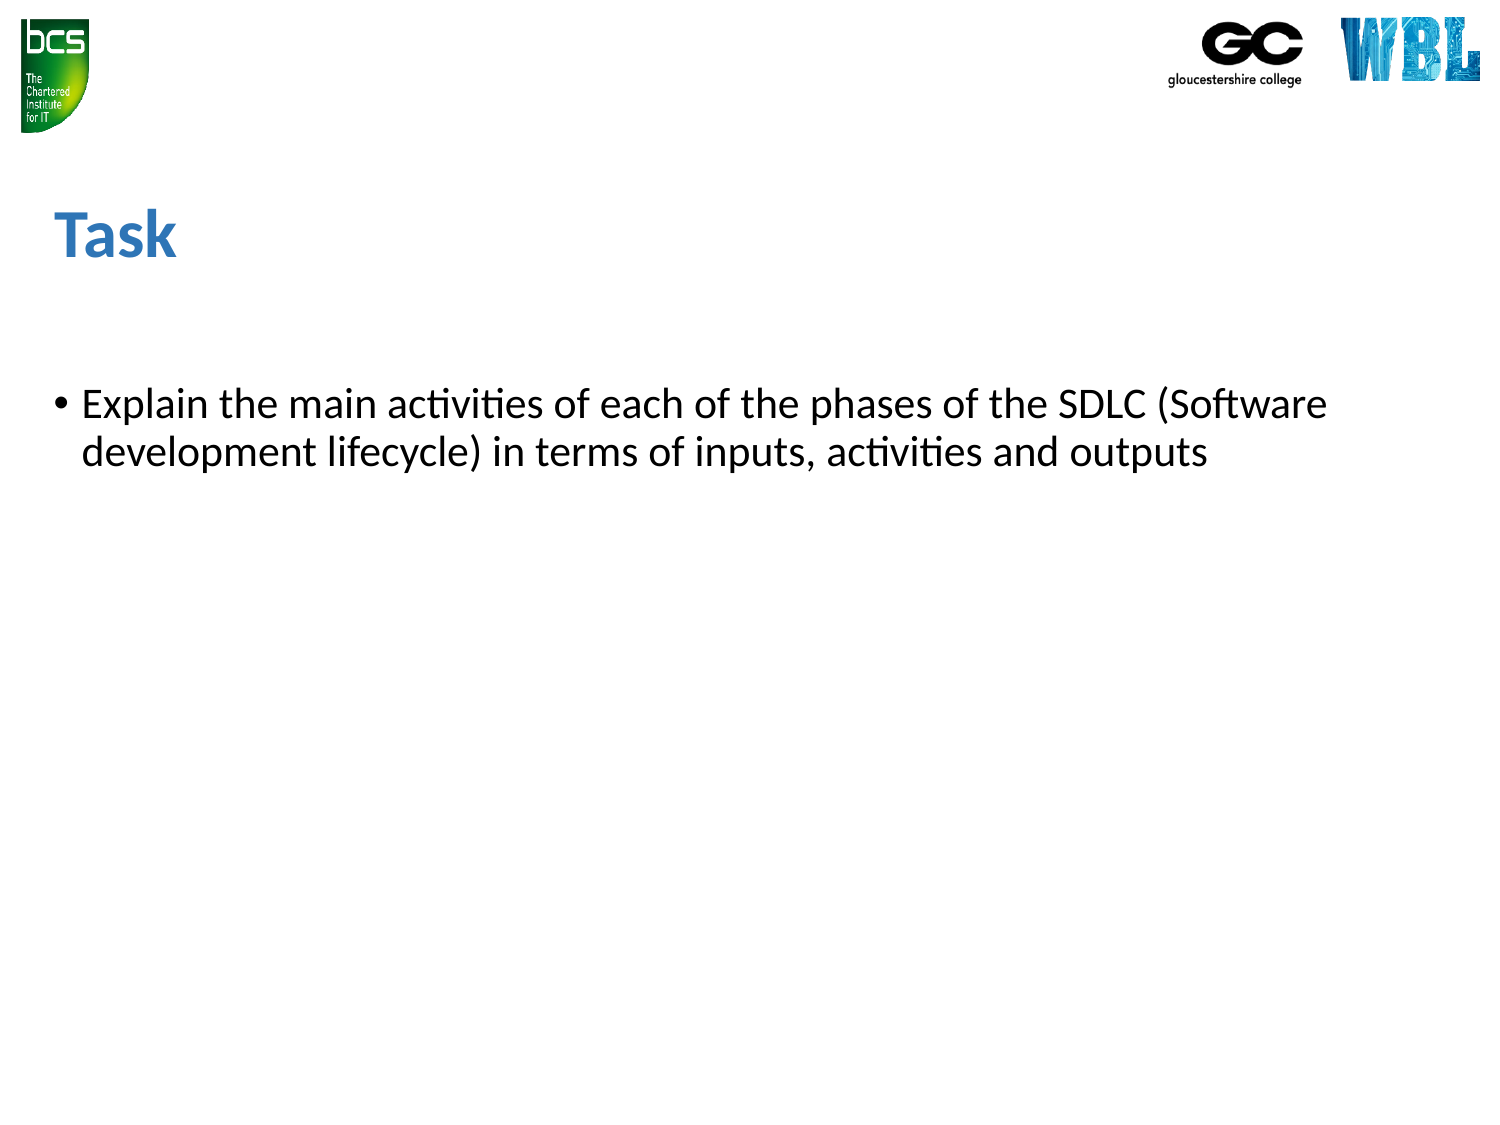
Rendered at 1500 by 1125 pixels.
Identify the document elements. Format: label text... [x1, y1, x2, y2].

list Explain the main activities of each of the phases of the SDLC (Software development lifecycle) in terms of inputs, activities and outputs [38, 373, 1465, 1050]
picture [1452, 17, 1480, 67]
title Task [39, 160, 1466, 310]
picture [1341, 17, 1451, 81]
picture [1465, 71, 1475, 77]
picture [1470, 60, 1476, 67]
picture [1163, 16, 1306, 93]
picture [1407, 43, 1415, 51]
picture [21, 19, 89, 133]
